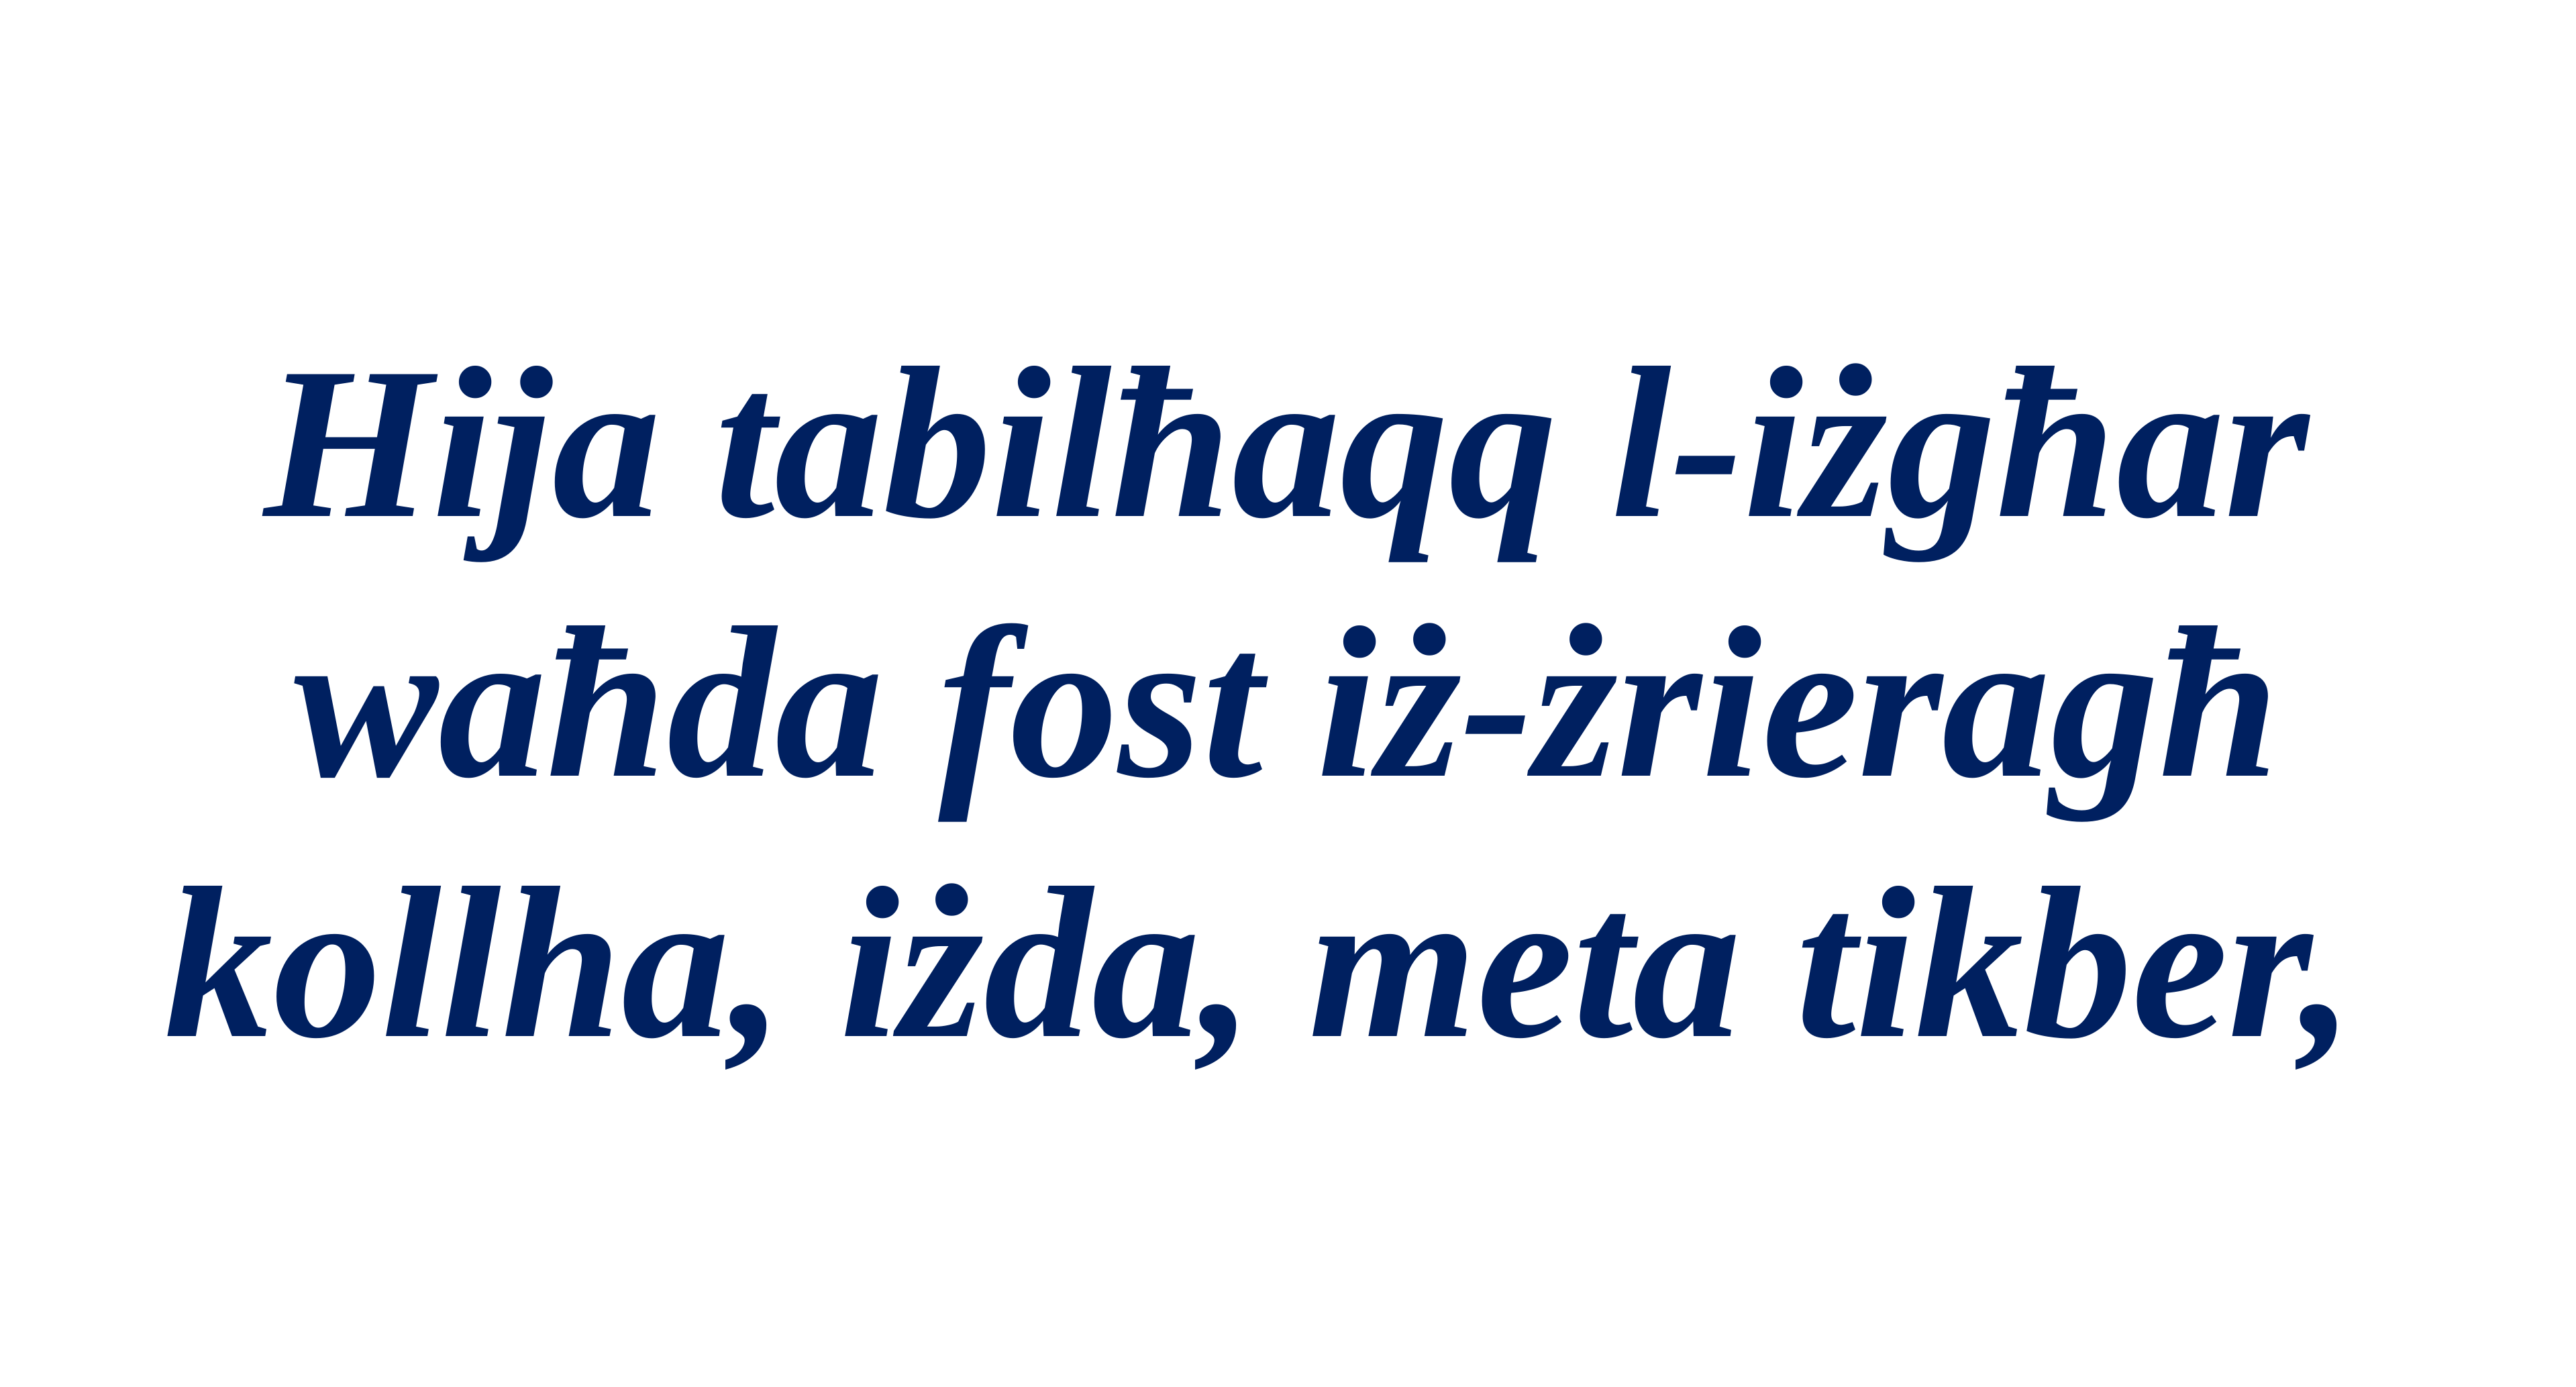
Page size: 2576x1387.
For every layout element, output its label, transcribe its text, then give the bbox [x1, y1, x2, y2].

text_box Hija tabilħaqq l-iżgħar waħda fost iż-żrieragħ kollha, iżda, meta tikber, [53, 294, 2523, 1085]
